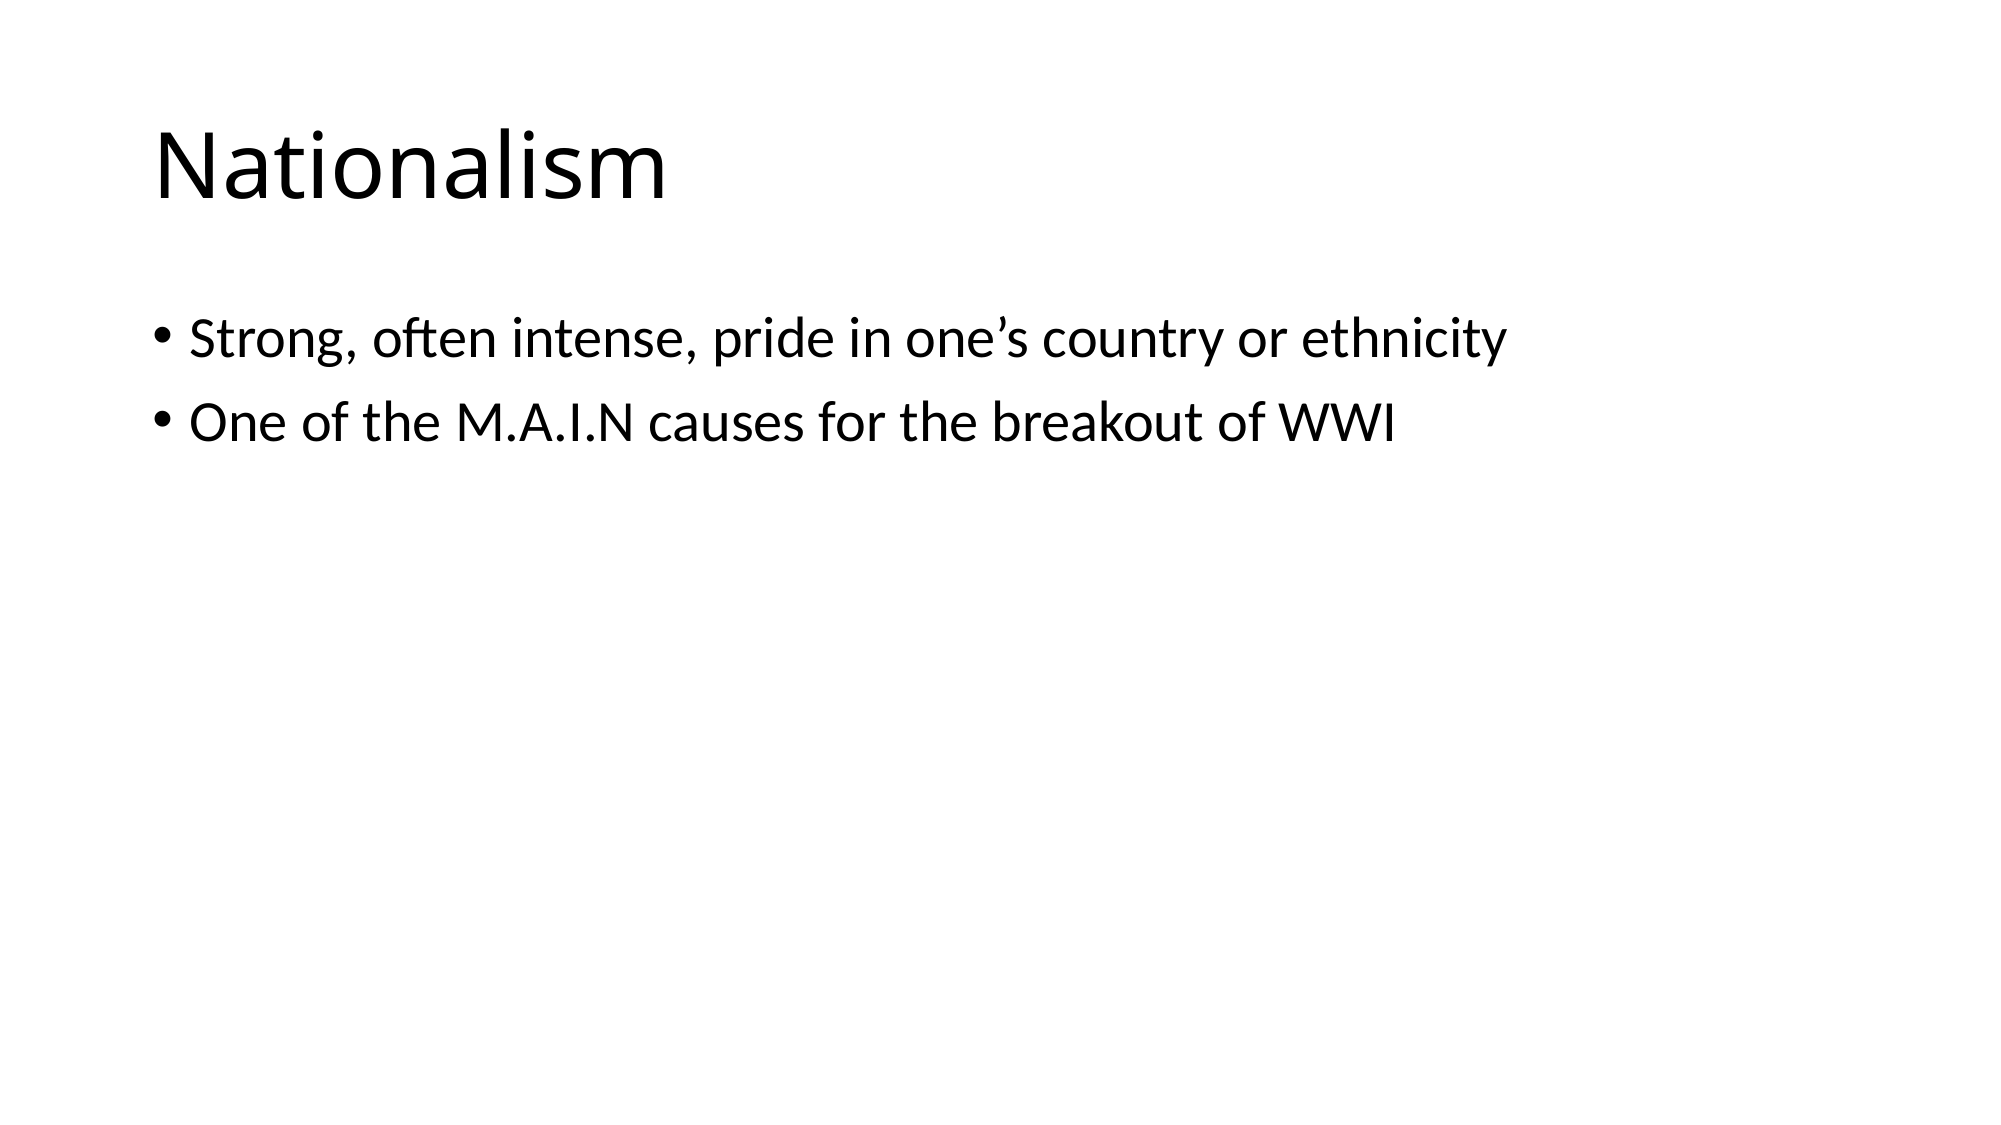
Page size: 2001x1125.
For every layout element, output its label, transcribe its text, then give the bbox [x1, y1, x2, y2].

title Nationalism [137, 59, 1863, 278]
list Strong, often intense, pride in one’s country or ethnicity One of the M.A.I.N causes for the breakout of WWI [137, 299, 1863, 1014]
